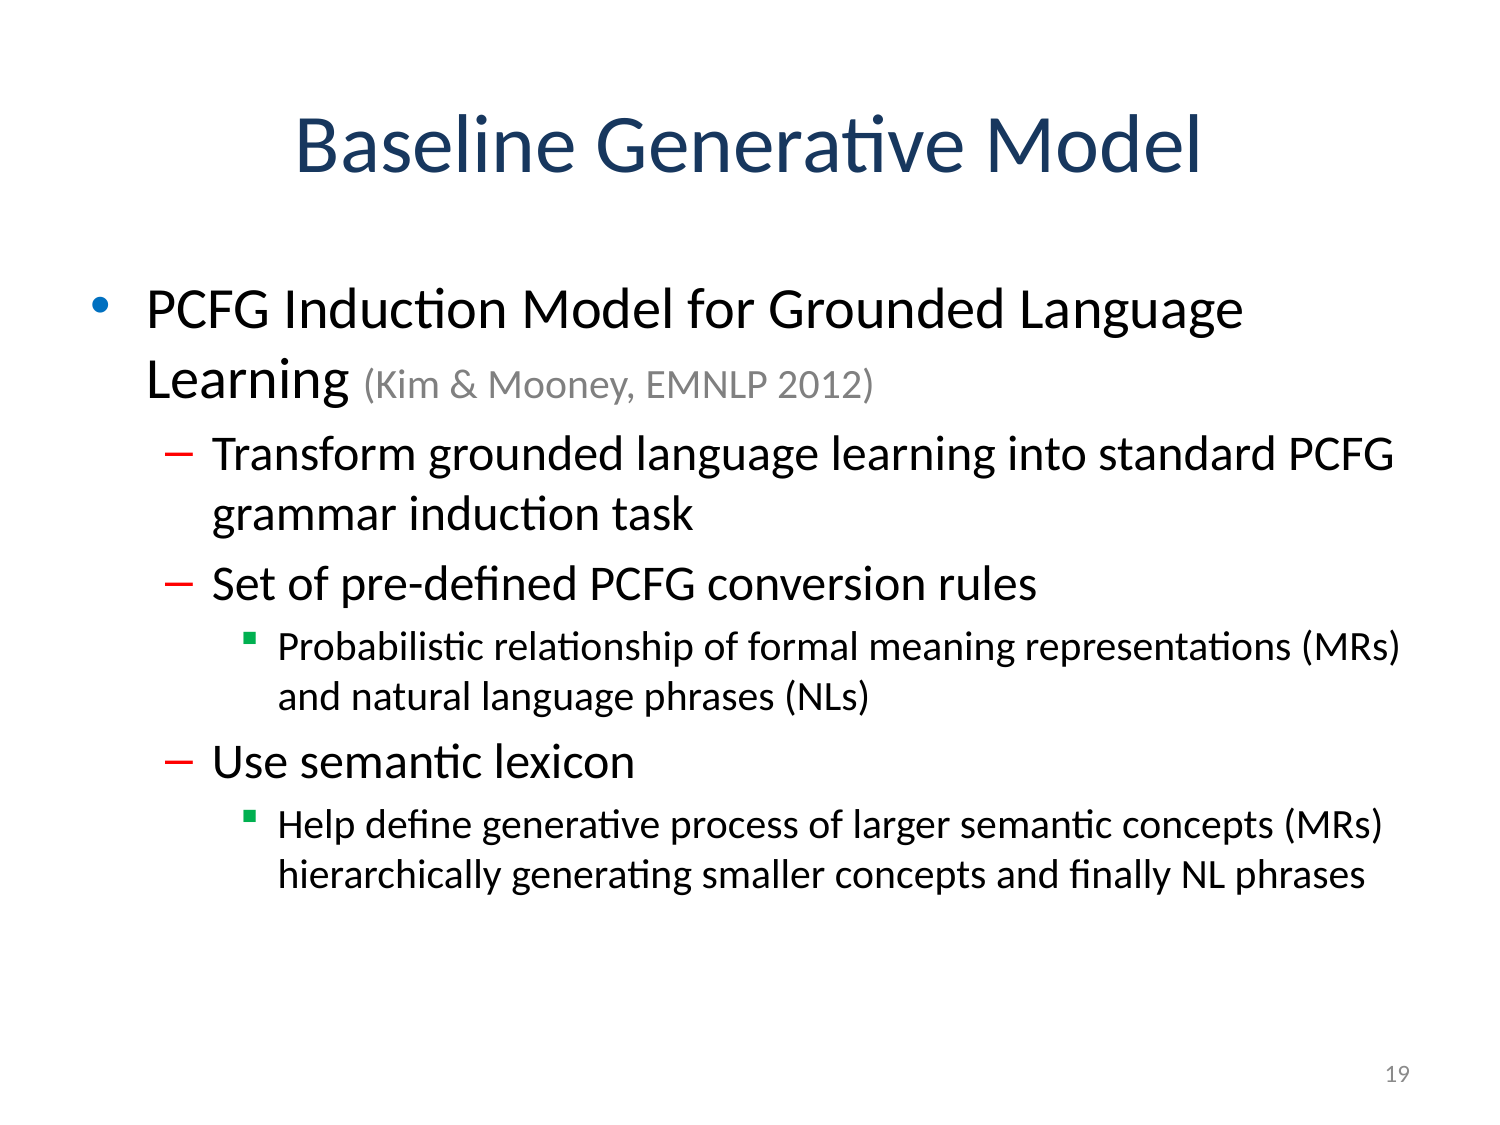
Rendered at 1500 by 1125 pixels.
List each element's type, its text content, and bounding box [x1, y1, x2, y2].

list PCFG Induction Model for Grounded Language Learning (Kim & Mooney, EMNLP 2012) Transform grounded language learning into standard PCFG grammar induction task Set of pre-defined PCFG conversion rules Probabilistic relationship of formal meaning representations (MRs) and natural language phrases (NLs) Use semantic lexicon Help define generative process of larger semantic concepts (MRs) hierarchically generating smaller concepts and finally NL phrases [75, 262, 1425, 1083]
title Baseline Generative Model [75, 45, 1425, 233]
slide_number 19 [1074, 1042, 1425, 1103]
